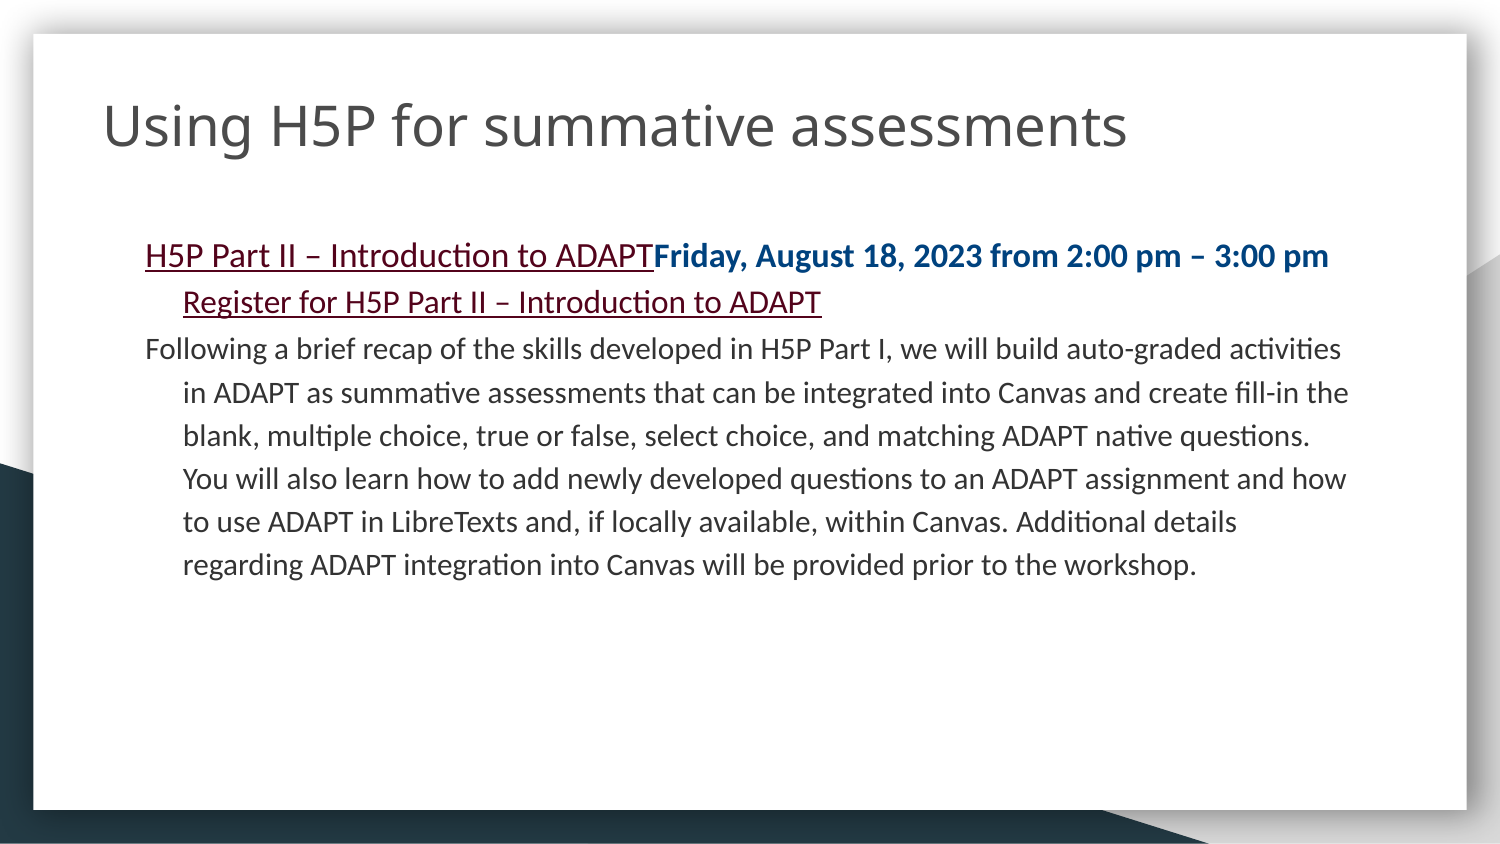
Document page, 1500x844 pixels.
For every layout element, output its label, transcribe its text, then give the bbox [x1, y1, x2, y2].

title Using H5P for summative assessments [87, 75, 1336, 303]
text_box H5P Part II – Introduction to ADAPT Friday, August 18, 2023 from 2:00 pm – 3:00 pm Register for H5P Part II – Introduction to ADAPT Following a brief recap of the skills developed in H5P Part I, we will build auto-graded activities in ADAPT as summative assessments that can be integrated into Canvas and create fill-in the blank, multiple choice, true or false, select choice, and matching ADAPT native questions. You will also learn how to add newly developed questions to an ADAPT assignment and how to use ADAPT in LibreTexts and, if locally available, within Canvas. Additional details regarding ADAPT integration into Canvas will be provided prior to the workshop. [92, 210, 1375, 685]
